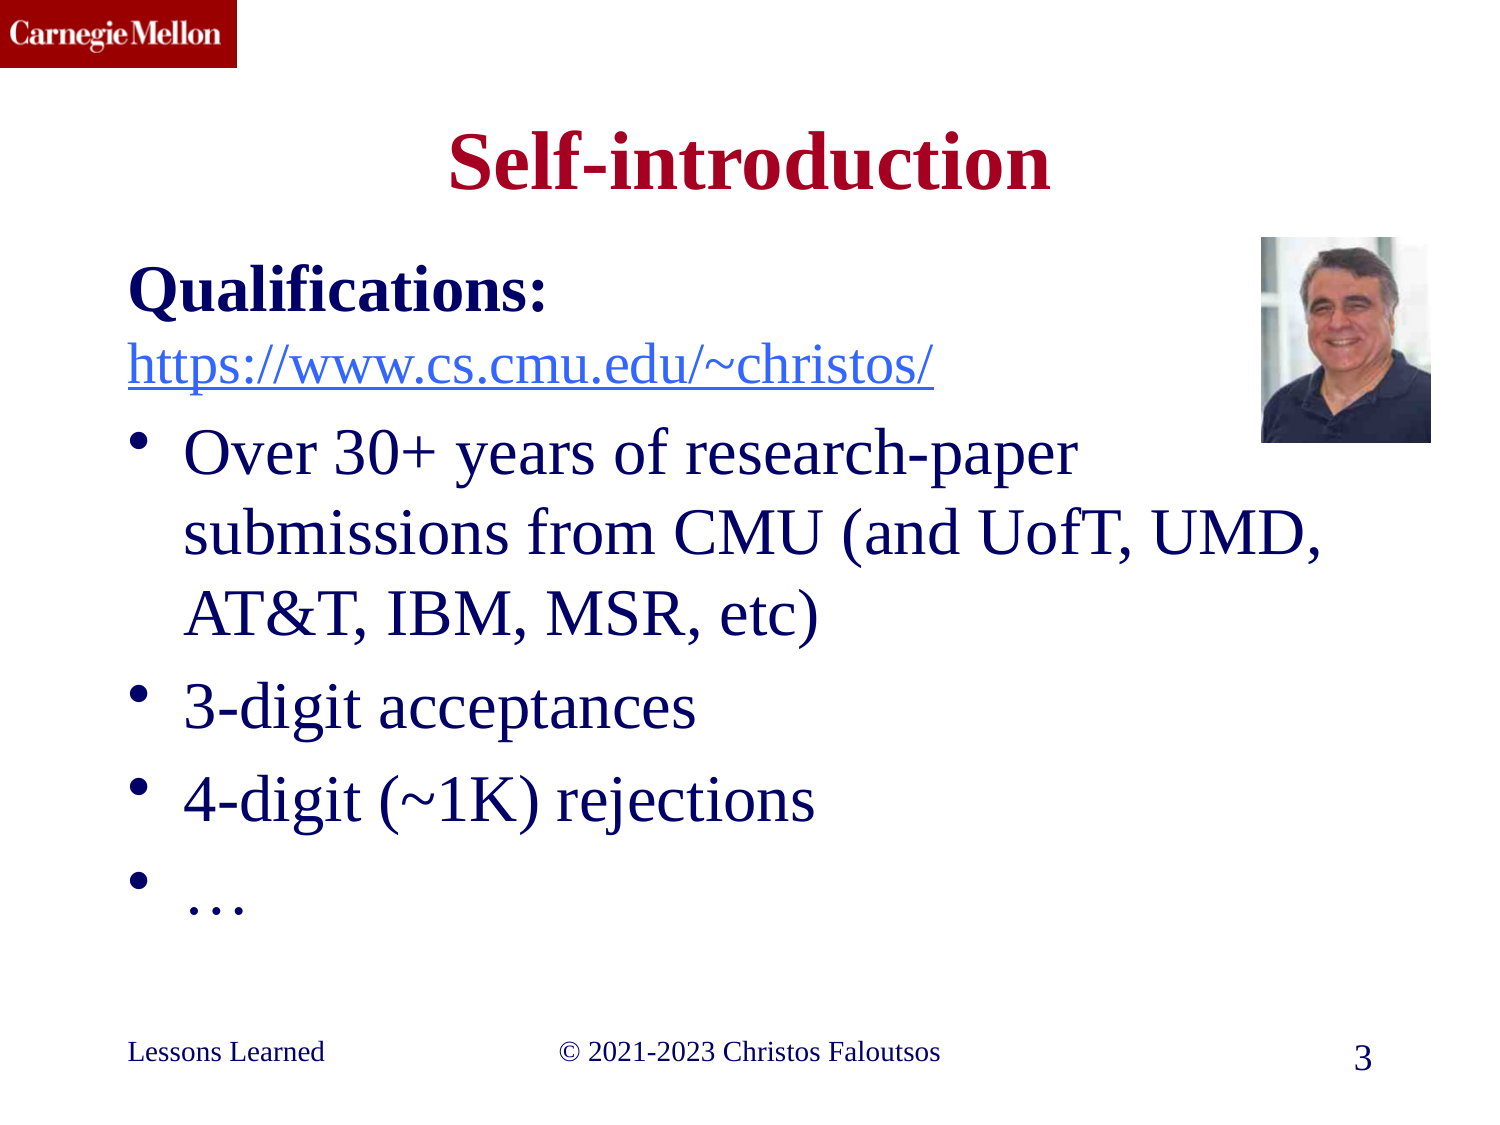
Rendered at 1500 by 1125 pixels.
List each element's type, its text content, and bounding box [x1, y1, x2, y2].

slide_number Lessons Learned [112, 1024, 426, 1101]
slide_number 3 [1074, 1024, 1388, 1101]
footer © 2021-2023 Christos Faloutsos [512, 1024, 988, 1101]
picture [1260, 237, 1431, 443]
picture [0, 0, 237, 68]
title Self-introduction [112, 99, 1388, 213]
list Qualifications: https://www.cs.cmu.edu/~christos/ Over 30+ years of research-paper submissions from CMU (and UofT, UMD, AT&T, IBM, MSR, etc) 3-digit acceptances 4-digit (~1K) rejections … [112, 237, 1388, 1001]
